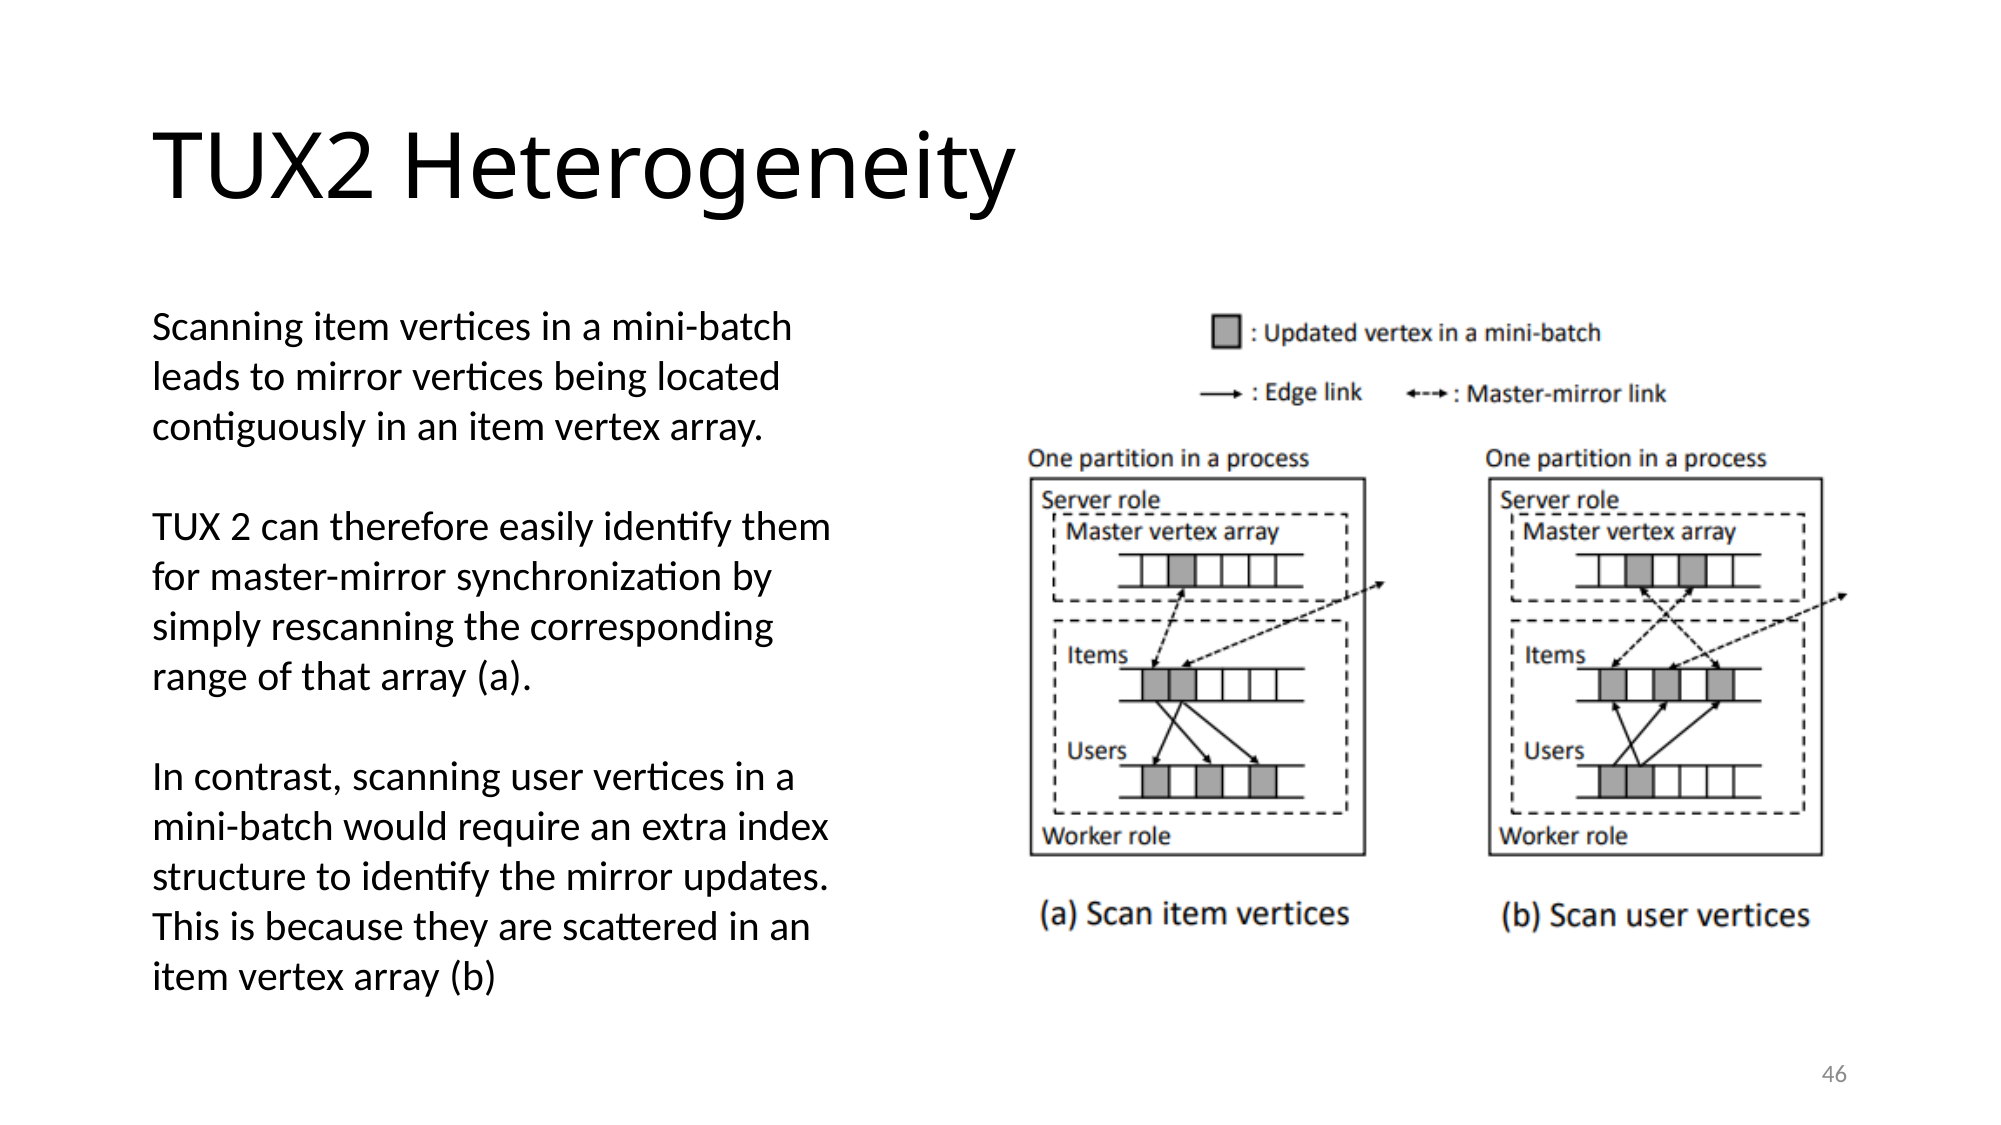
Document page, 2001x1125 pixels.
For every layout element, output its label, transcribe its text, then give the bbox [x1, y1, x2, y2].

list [999, 277, 1931, 963]
title TUX2 Heterogeneity [137, 59, 1863, 278]
text_box Scanning item vertices in a mini-batch leads to mirror vertices being located contiguously in an item vertex array. TUX 2 can therefore easily identify them for master-mirror synchronization by simply rescanning the corresponding range of that array (a). In contrast, scanning user vertices in a mini-batch would require an extra index structure to identify the mirror updates. This is because they are scattered in an item vertex array (b) [137, 291, 890, 1007]
slide_number 46 [1412, 1042, 1863, 1103]
